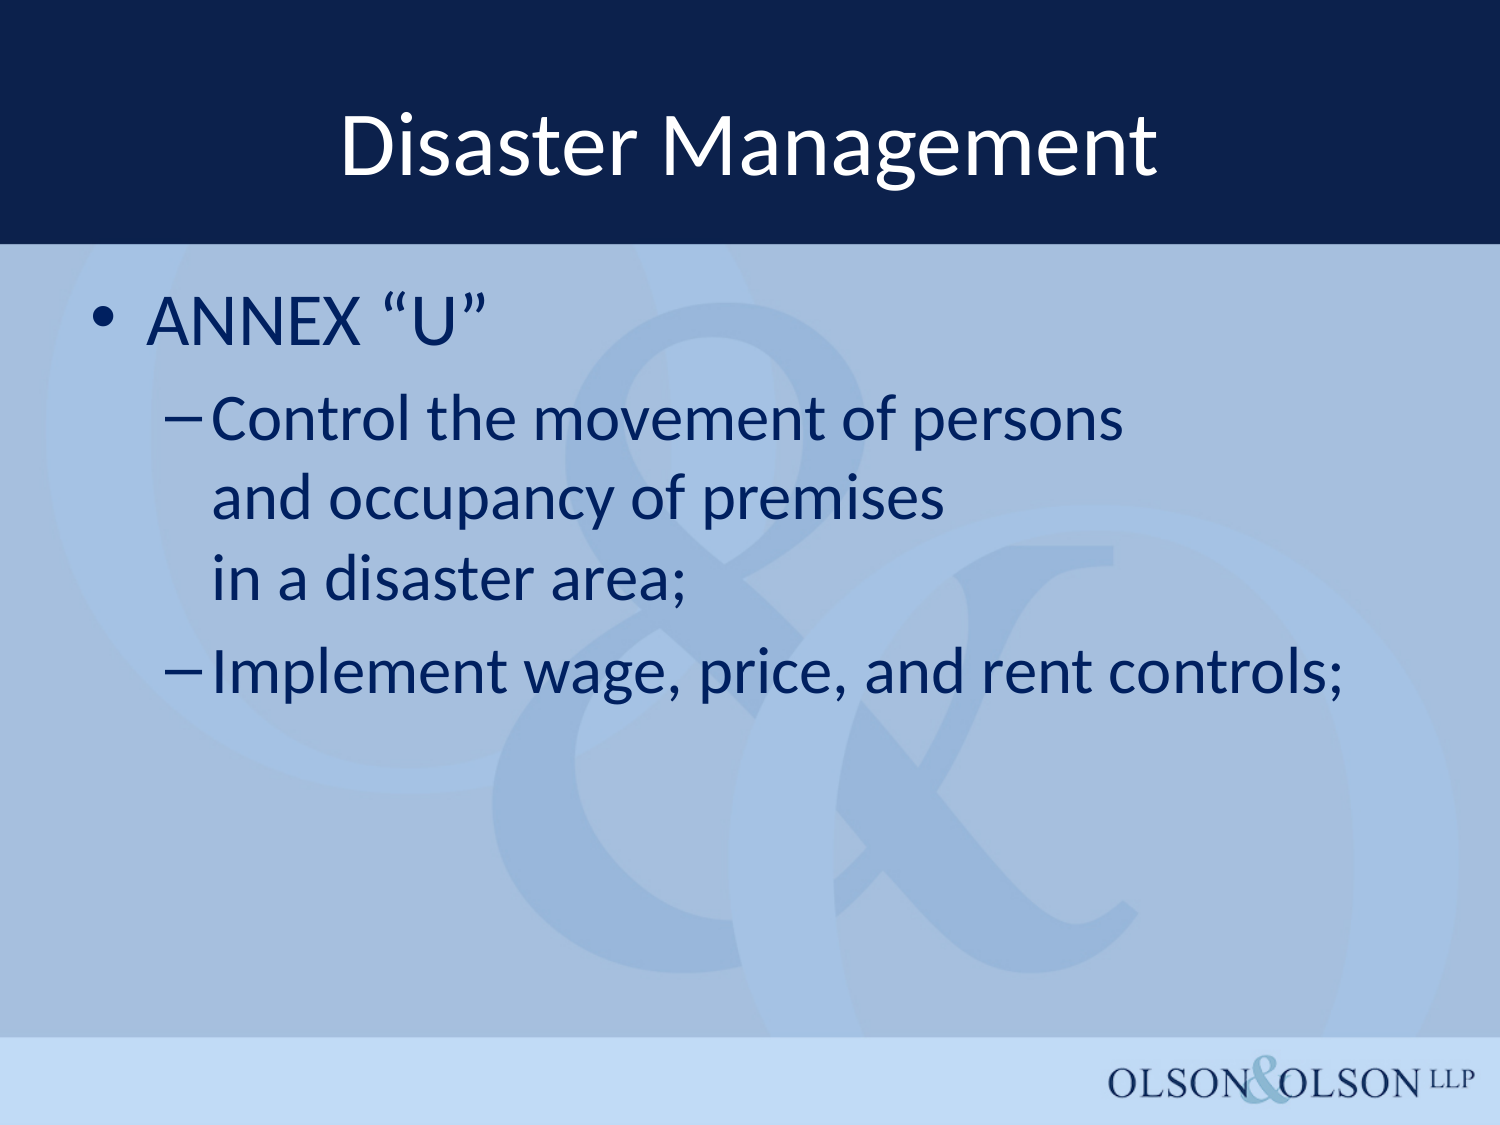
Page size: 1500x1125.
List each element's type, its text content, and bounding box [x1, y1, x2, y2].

title Disaster Management [75, 45, 1425, 233]
list ANNEX “U” Control the movement of persons and occupancy of premises in a disaster area; Implement wage, price, and rent controls; [75, 262, 1425, 1005]
picture [0, 0, 1500, 1125]
